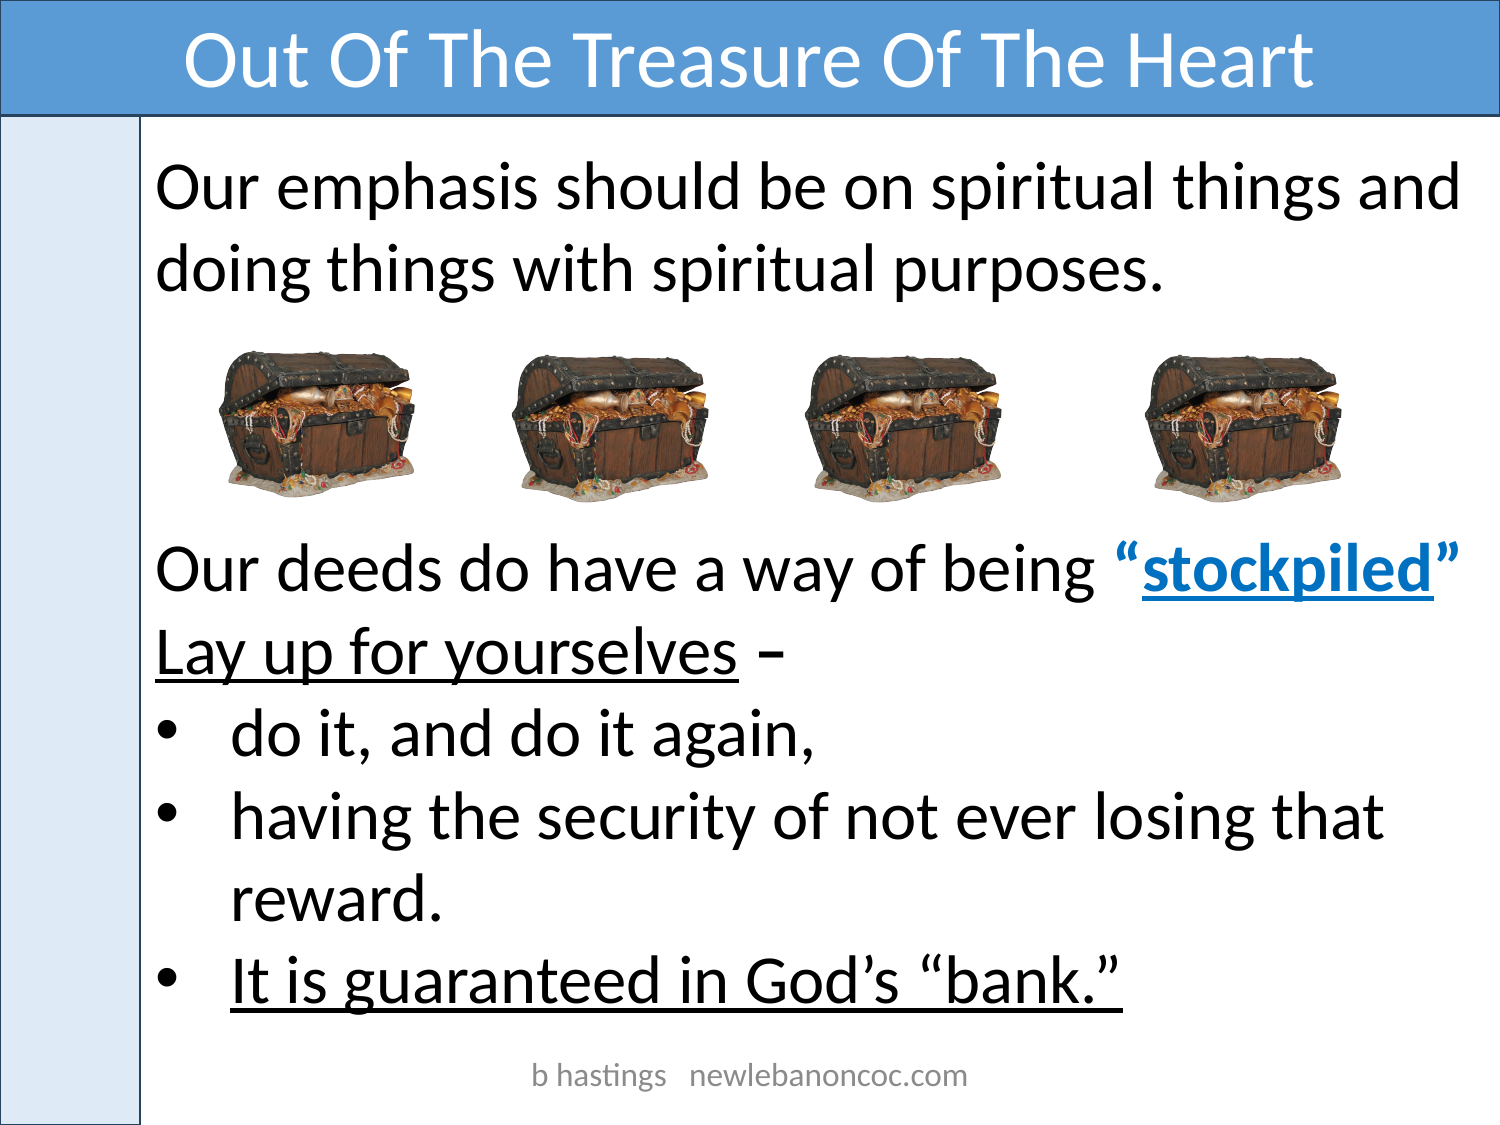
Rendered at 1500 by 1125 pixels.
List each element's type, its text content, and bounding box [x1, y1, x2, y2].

text_box [0, 117, 141, 1125]
picture [1130, 351, 1360, 505]
text_box Out Of The Treasure Of The Heart [0, 0, 1500, 112]
text_box Our emphasis should be on spiritual things and doing things with spiritual purposes. Our deeds do have a way of being “stockpiled” Lay up for yourselves – do it, and do it again, having the security of not ever losing that reward. It is guaranteed in God’s “bank.” [140, 133, 1492, 1026]
picture [497, 351, 727, 505]
text_box [0, 112, 1500, 117]
picture [790, 351, 1020, 505]
picture [204, 346, 433, 500]
footer b hastings newlebanoncoc.com [496, 1042, 1004, 1103]
